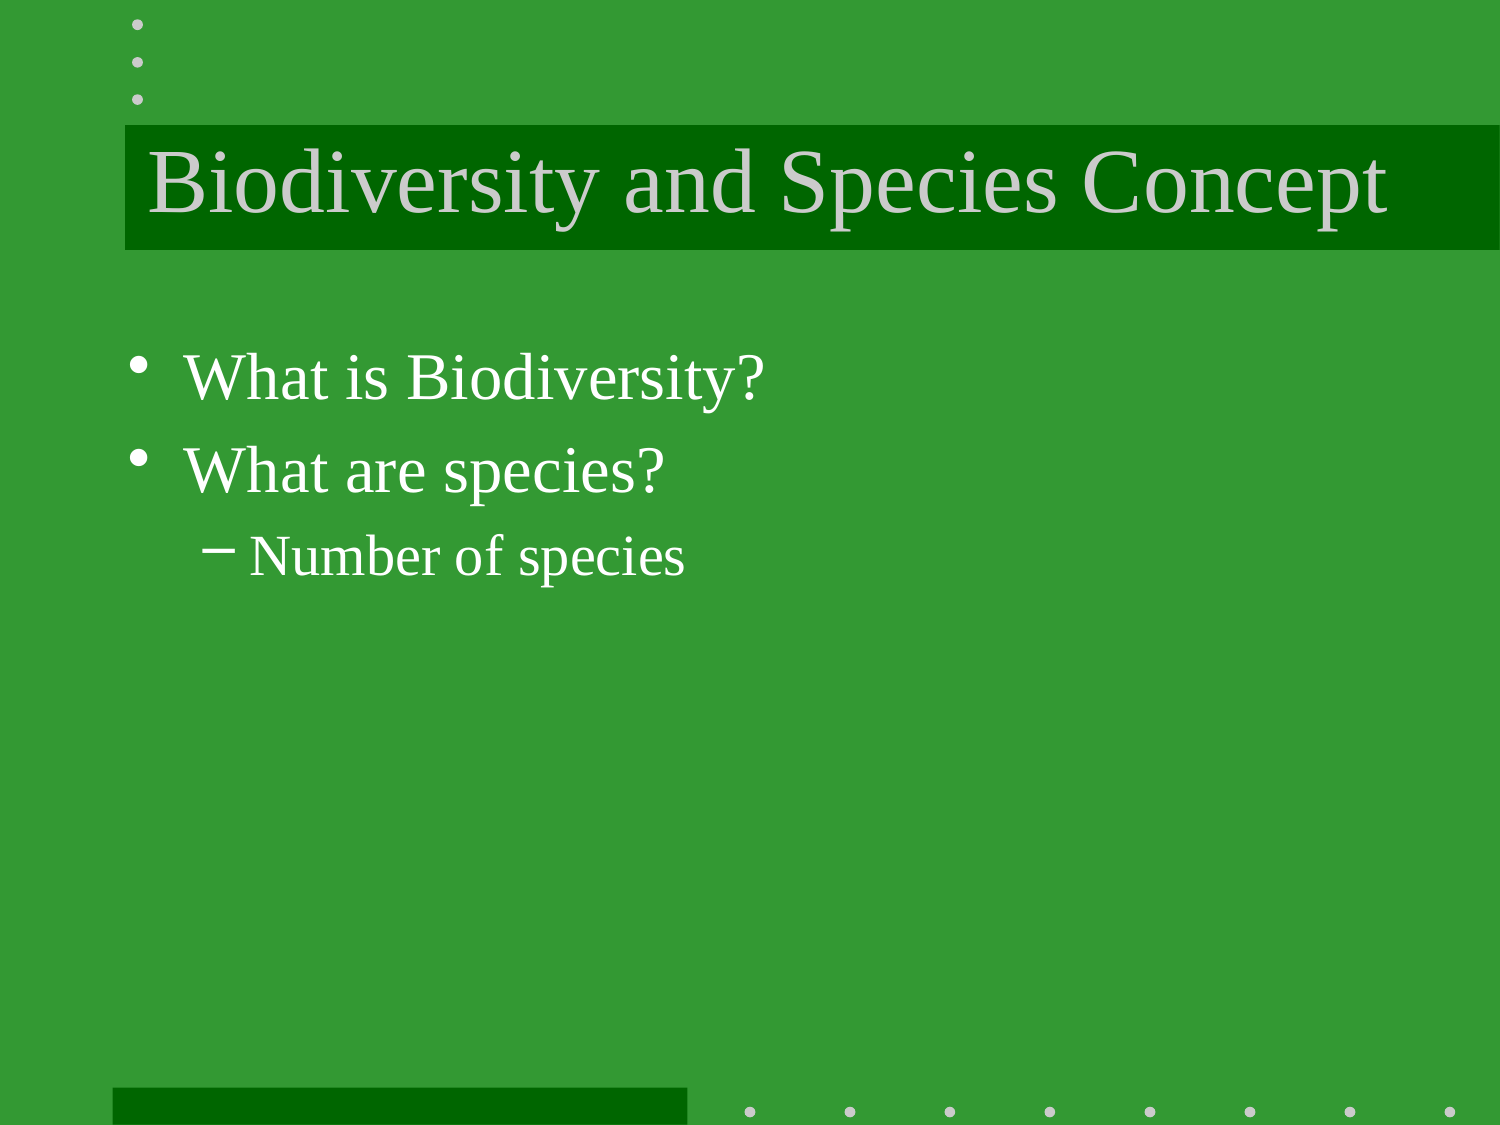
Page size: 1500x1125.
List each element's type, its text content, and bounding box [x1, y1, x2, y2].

title Biodiversity and Species Concept [74, 149, 1463, 313]
list What is Biodiversity? What are species? Number of species [112, 324, 1388, 1001]
